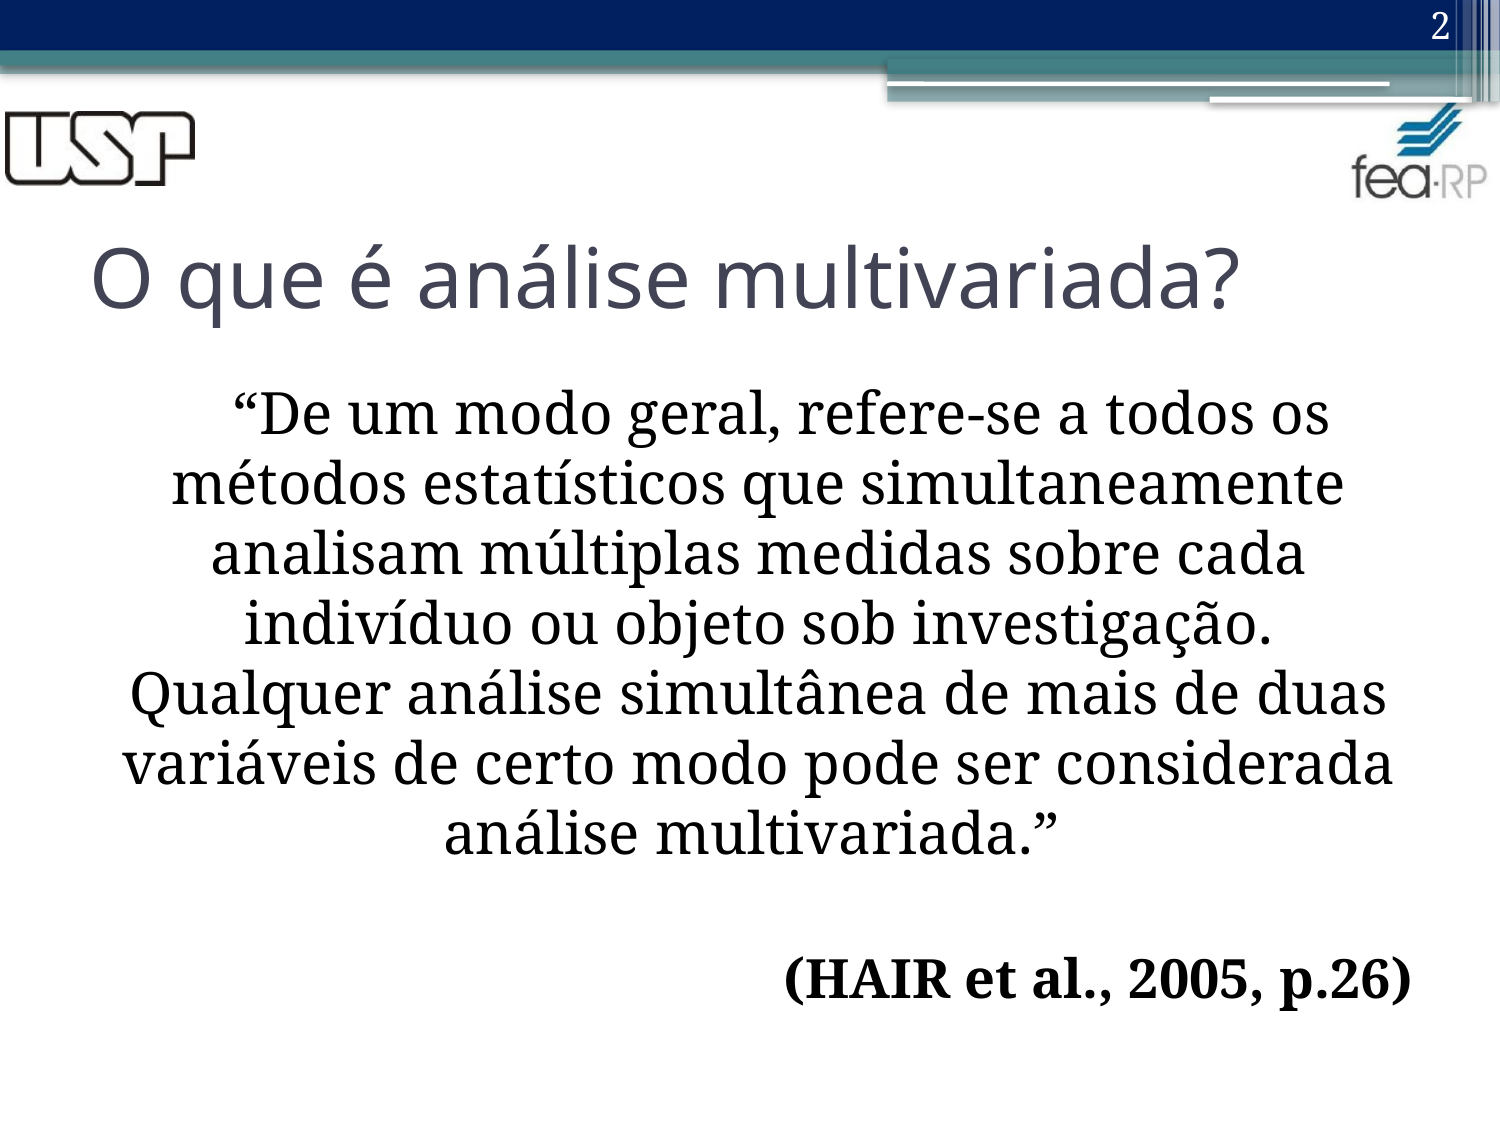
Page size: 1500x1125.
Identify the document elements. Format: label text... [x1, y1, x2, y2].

title O que é análise multivariada? [75, 187, 1425, 363]
picture [1343, 102, 1500, 227]
picture [5, 111, 195, 186]
list “De um modo geral, refere-se a todos os métodos estatísticos que simultaneamente analisam múltiplas medidas sobre cada indivíduo ou objeto sob investigação. Qualquer análise simultânea de mais de duas variáveis de certo modo pode ser considerada análise multivariada.” [75, 368, 1425, 1079]
slide_number 2 [1341, 0, 1466, 61]
text_box (HAIR et al., 2005, p.26) [712, 937, 1485, 1018]
